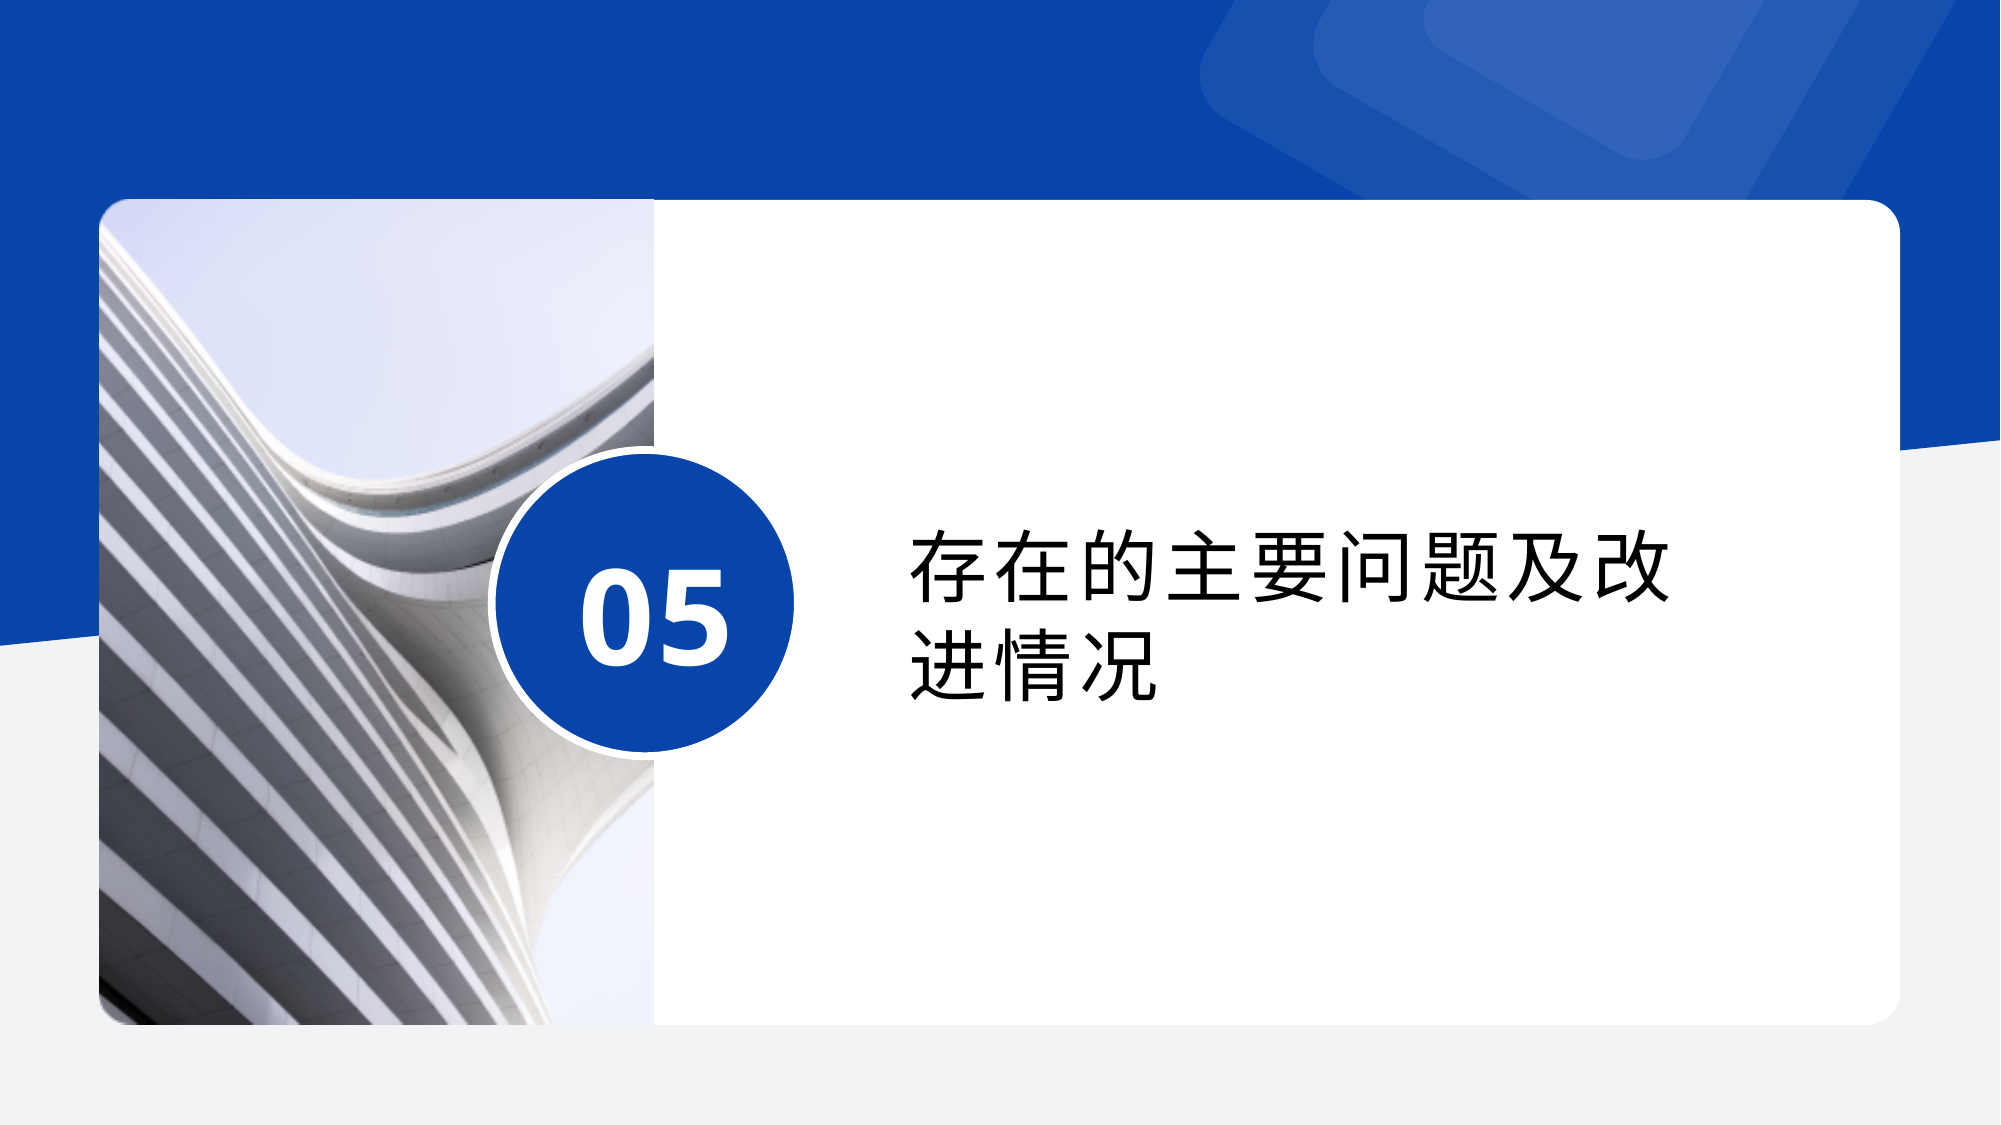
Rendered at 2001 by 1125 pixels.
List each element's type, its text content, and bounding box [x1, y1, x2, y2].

list 05 [557, 494, 756, 716]
title 存在的主要问题及改进情况 [908, 512, 1705, 713]
picture [99, 199, 654, 1025]
